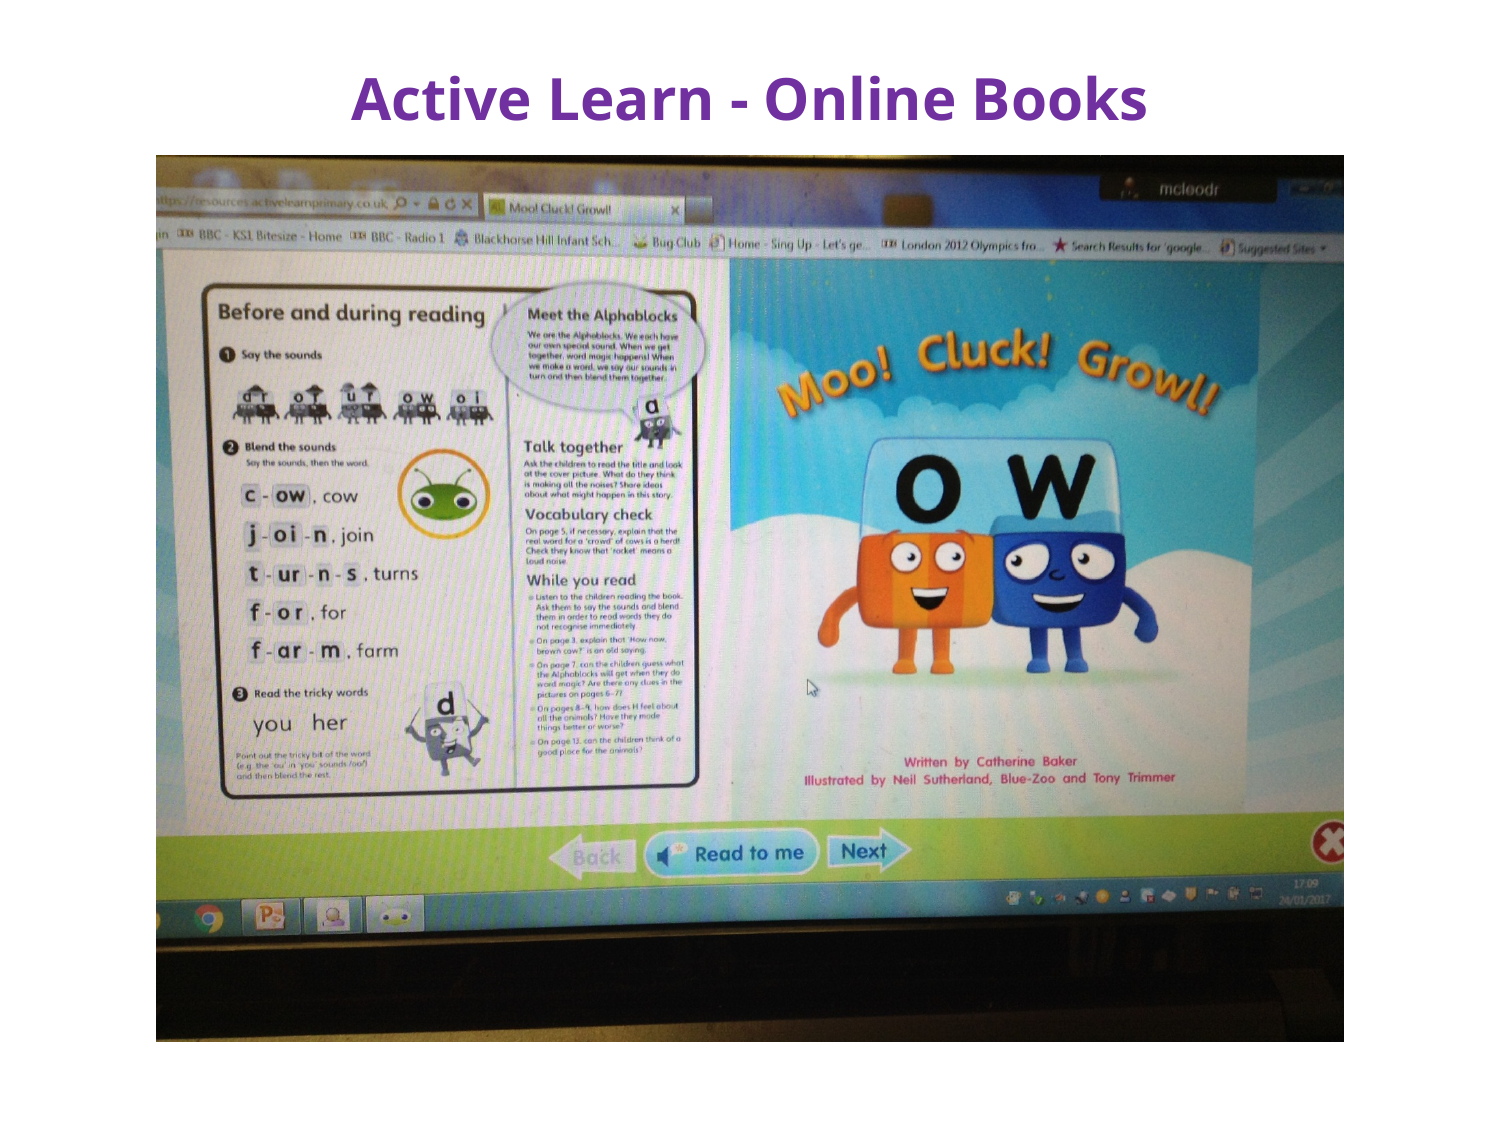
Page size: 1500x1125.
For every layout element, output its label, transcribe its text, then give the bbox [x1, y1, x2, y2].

text_box Active Learn - Online Books [336, 54, 1164, 140]
picture [156, 155, 1344, 1042]
